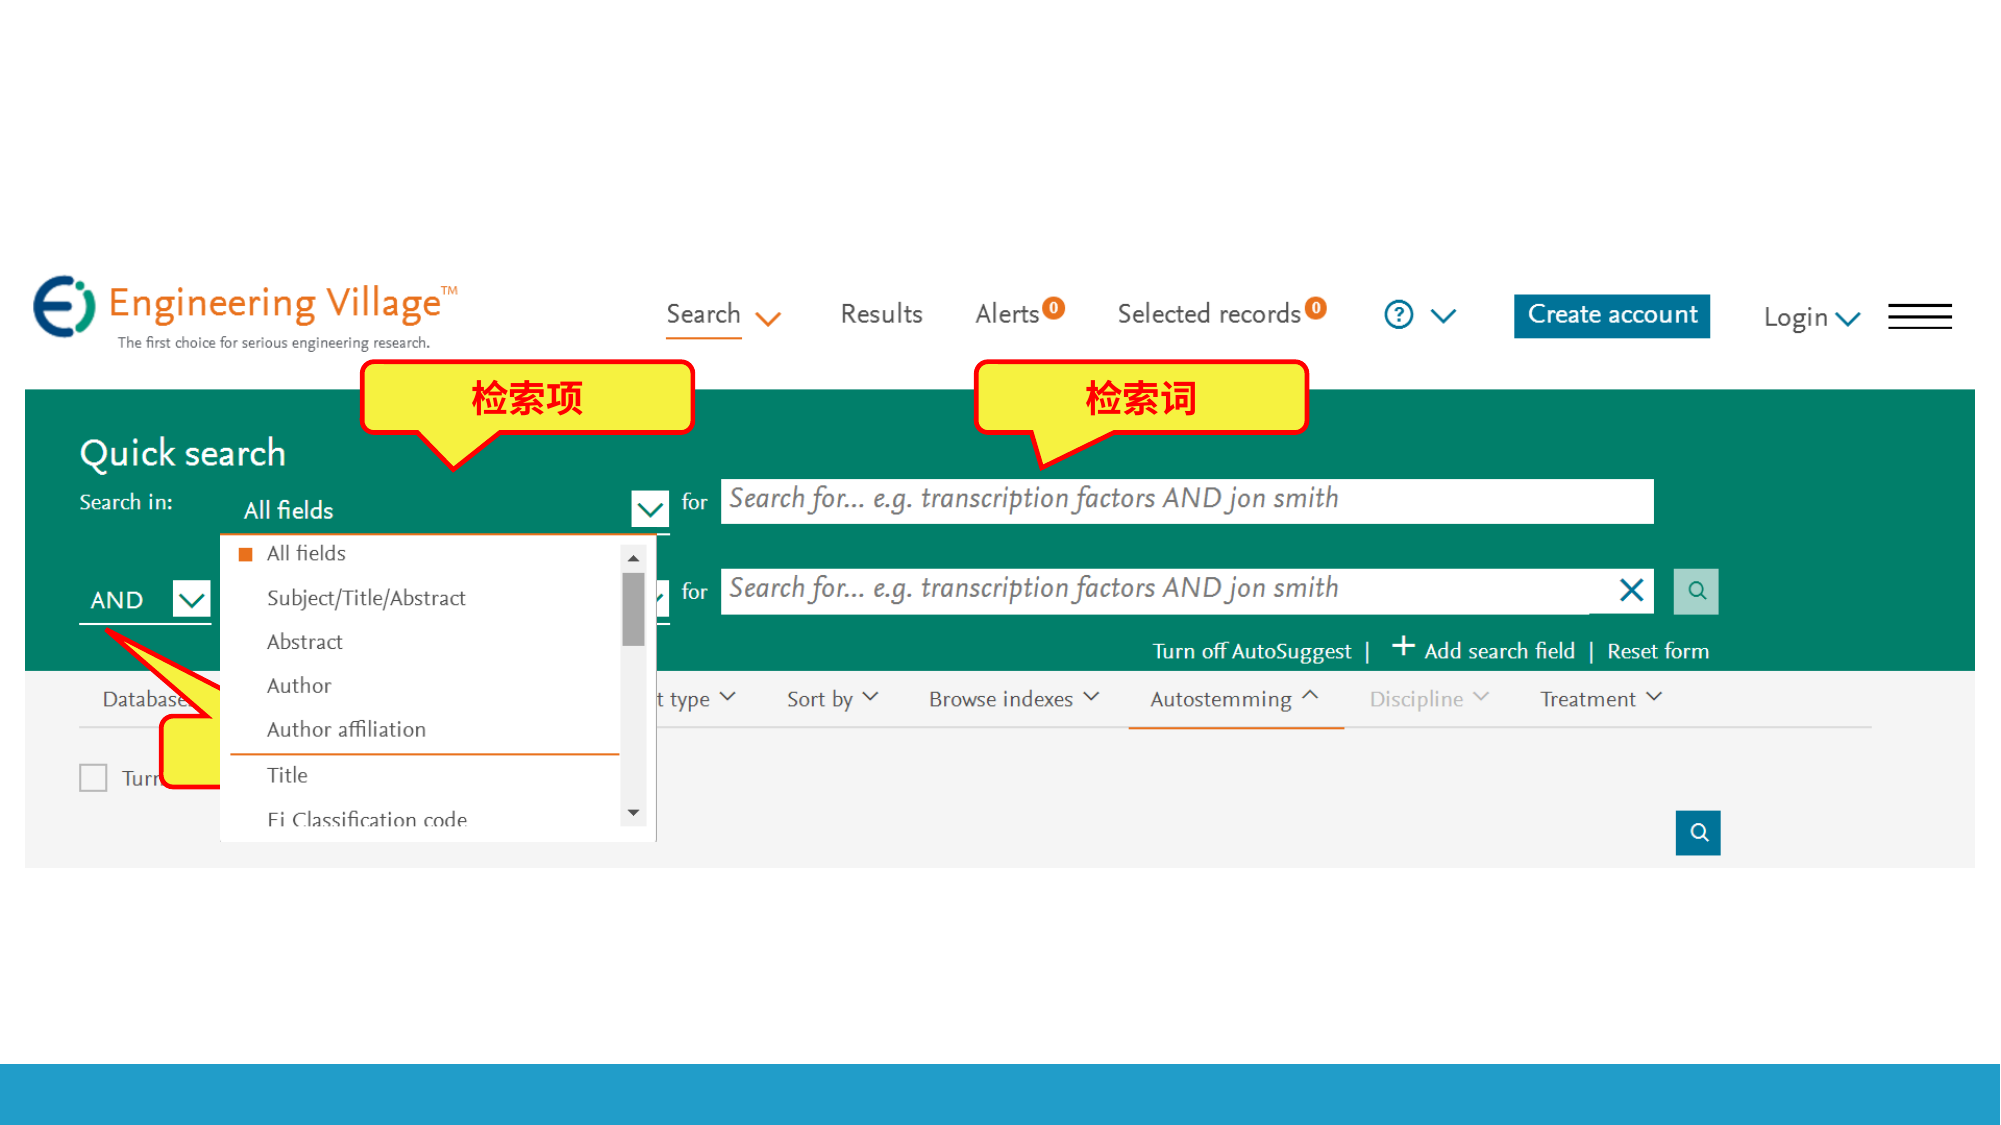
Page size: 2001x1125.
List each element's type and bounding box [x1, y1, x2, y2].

picture [25, 257, 1975, 868]
